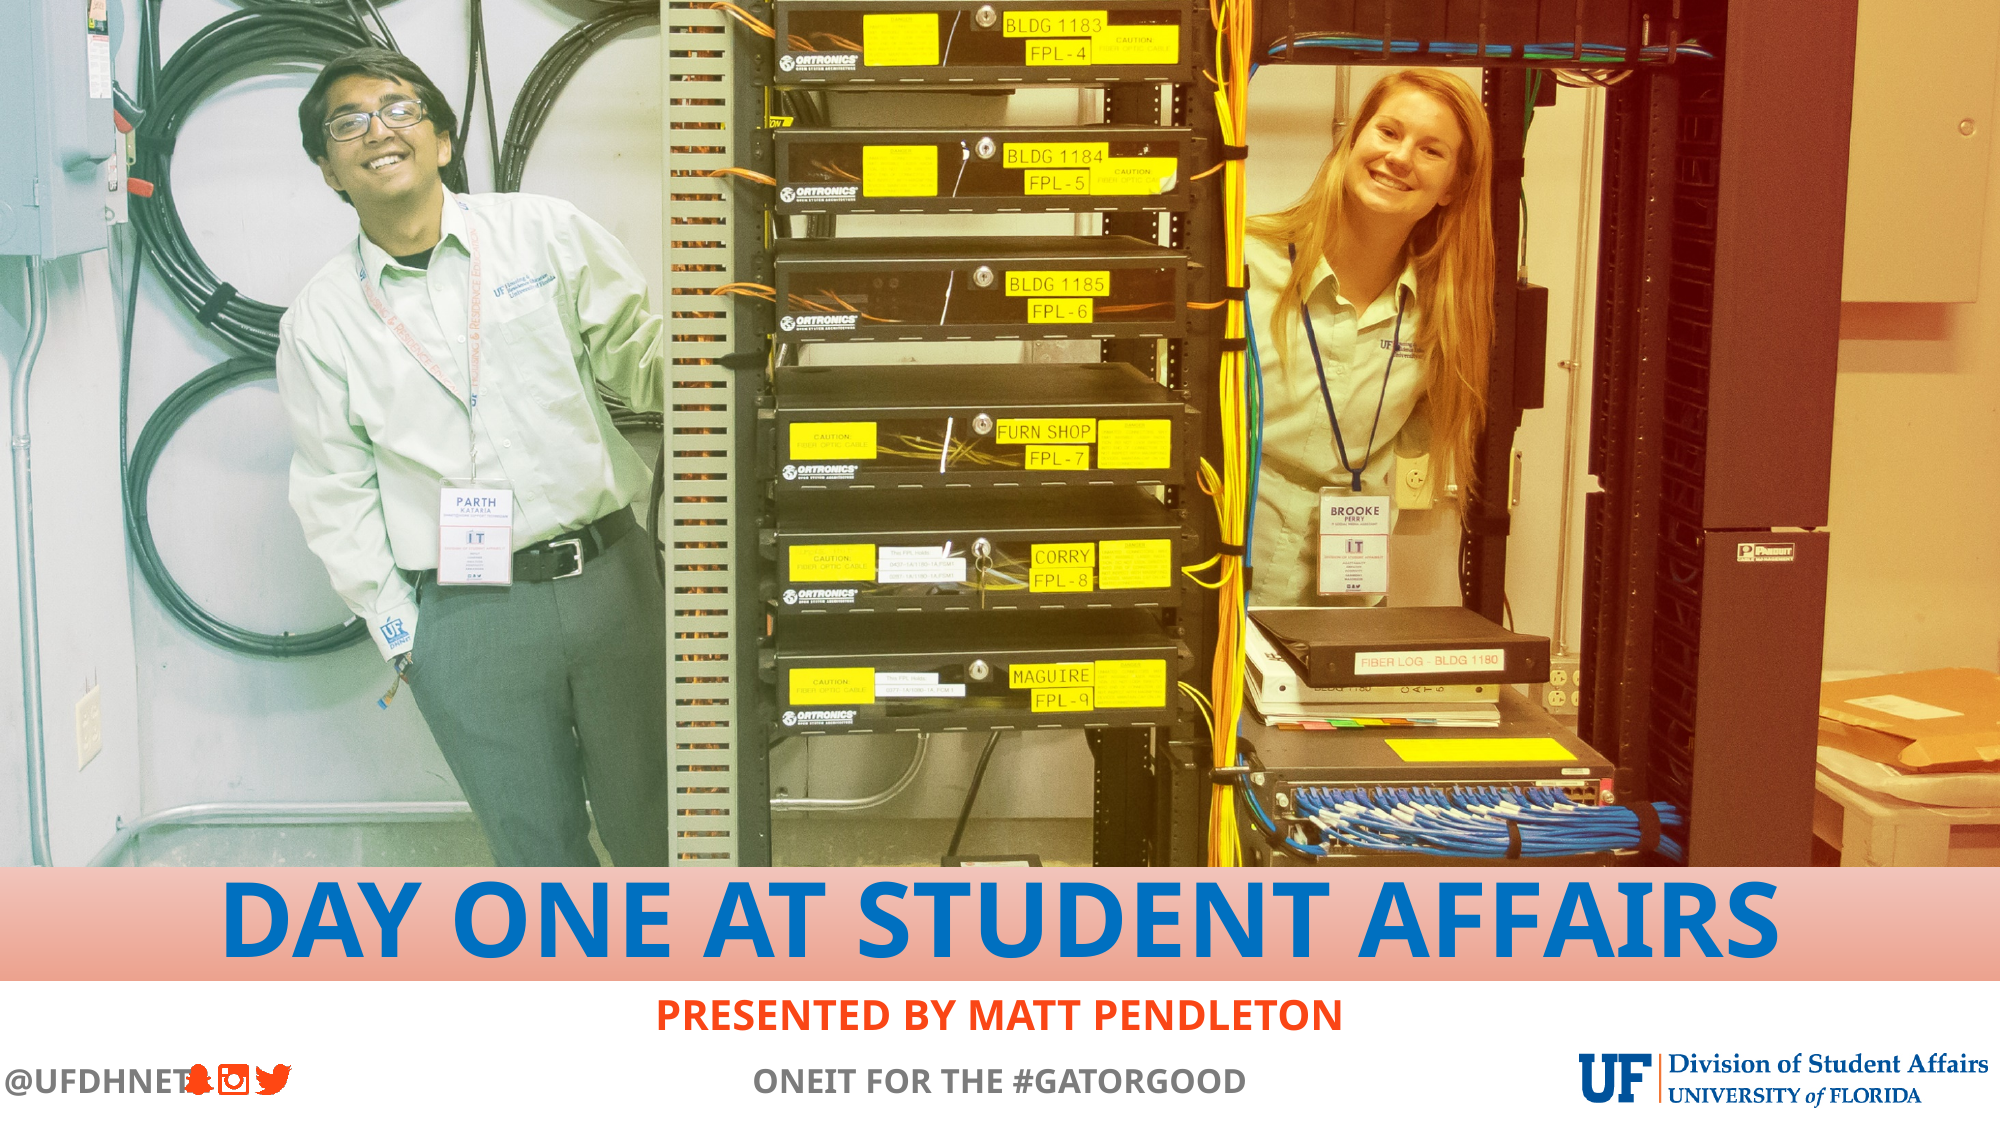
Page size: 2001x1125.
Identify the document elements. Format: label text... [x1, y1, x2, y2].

picture [0, 0, 2000, 867]
picture [218, 1064, 249, 1095]
picture [254, 1064, 292, 1095]
title Day One at Student Affairs [0, 867, 2000, 981]
list Presented by Matt Pendleton [345, 987, 1655, 1058]
picture [182, 1064, 214, 1095]
picture [1579, 1053, 1988, 1108]
